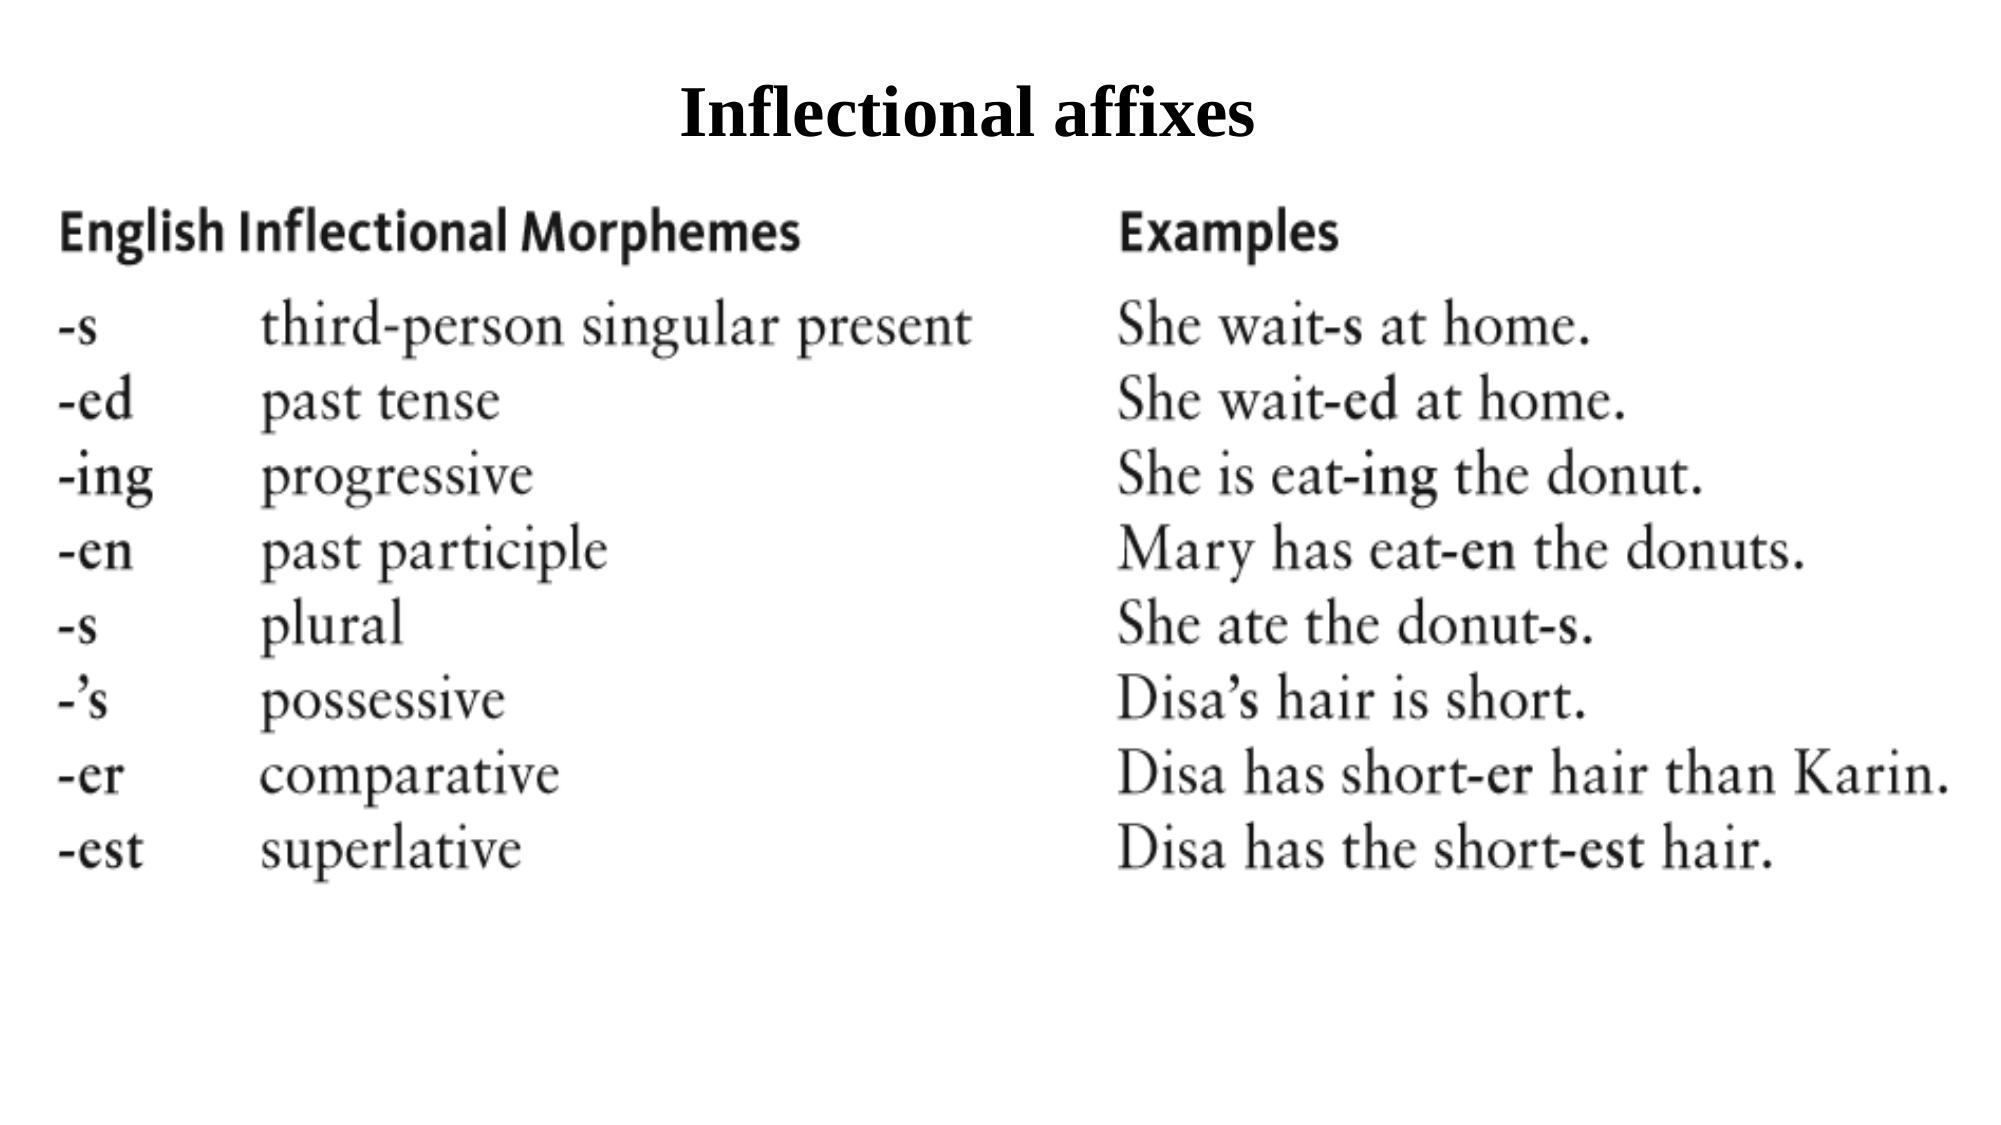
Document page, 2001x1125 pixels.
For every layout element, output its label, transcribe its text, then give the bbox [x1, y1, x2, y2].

title Inflectional affixes [69, 32, 1867, 181]
picture [37, 181, 1970, 909]
